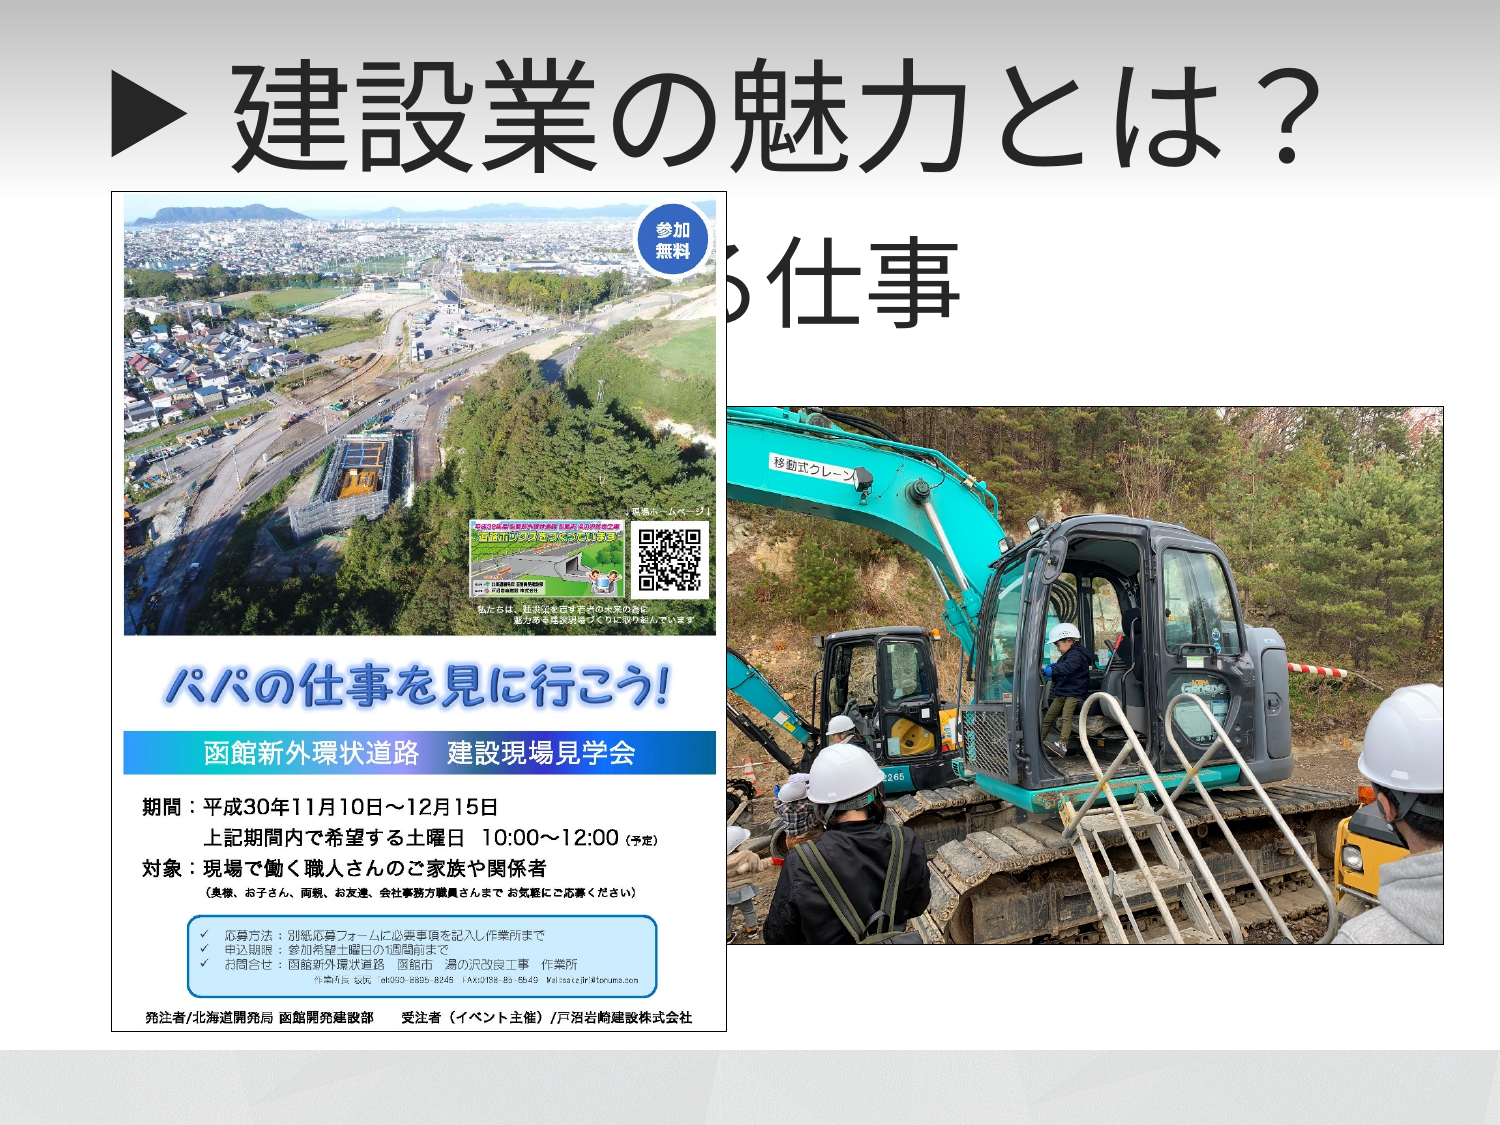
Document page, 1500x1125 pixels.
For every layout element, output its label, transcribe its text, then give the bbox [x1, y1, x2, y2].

text_box 建設業の魅力とは？ [212, 30, 1500, 196]
picture [0, 1050, 1500, 1125]
text_box [111, 69, 188, 158]
text_box ・後世に残る仕事 [727, 196, 1500, 364]
picture [111, 191, 1444, 1032]
